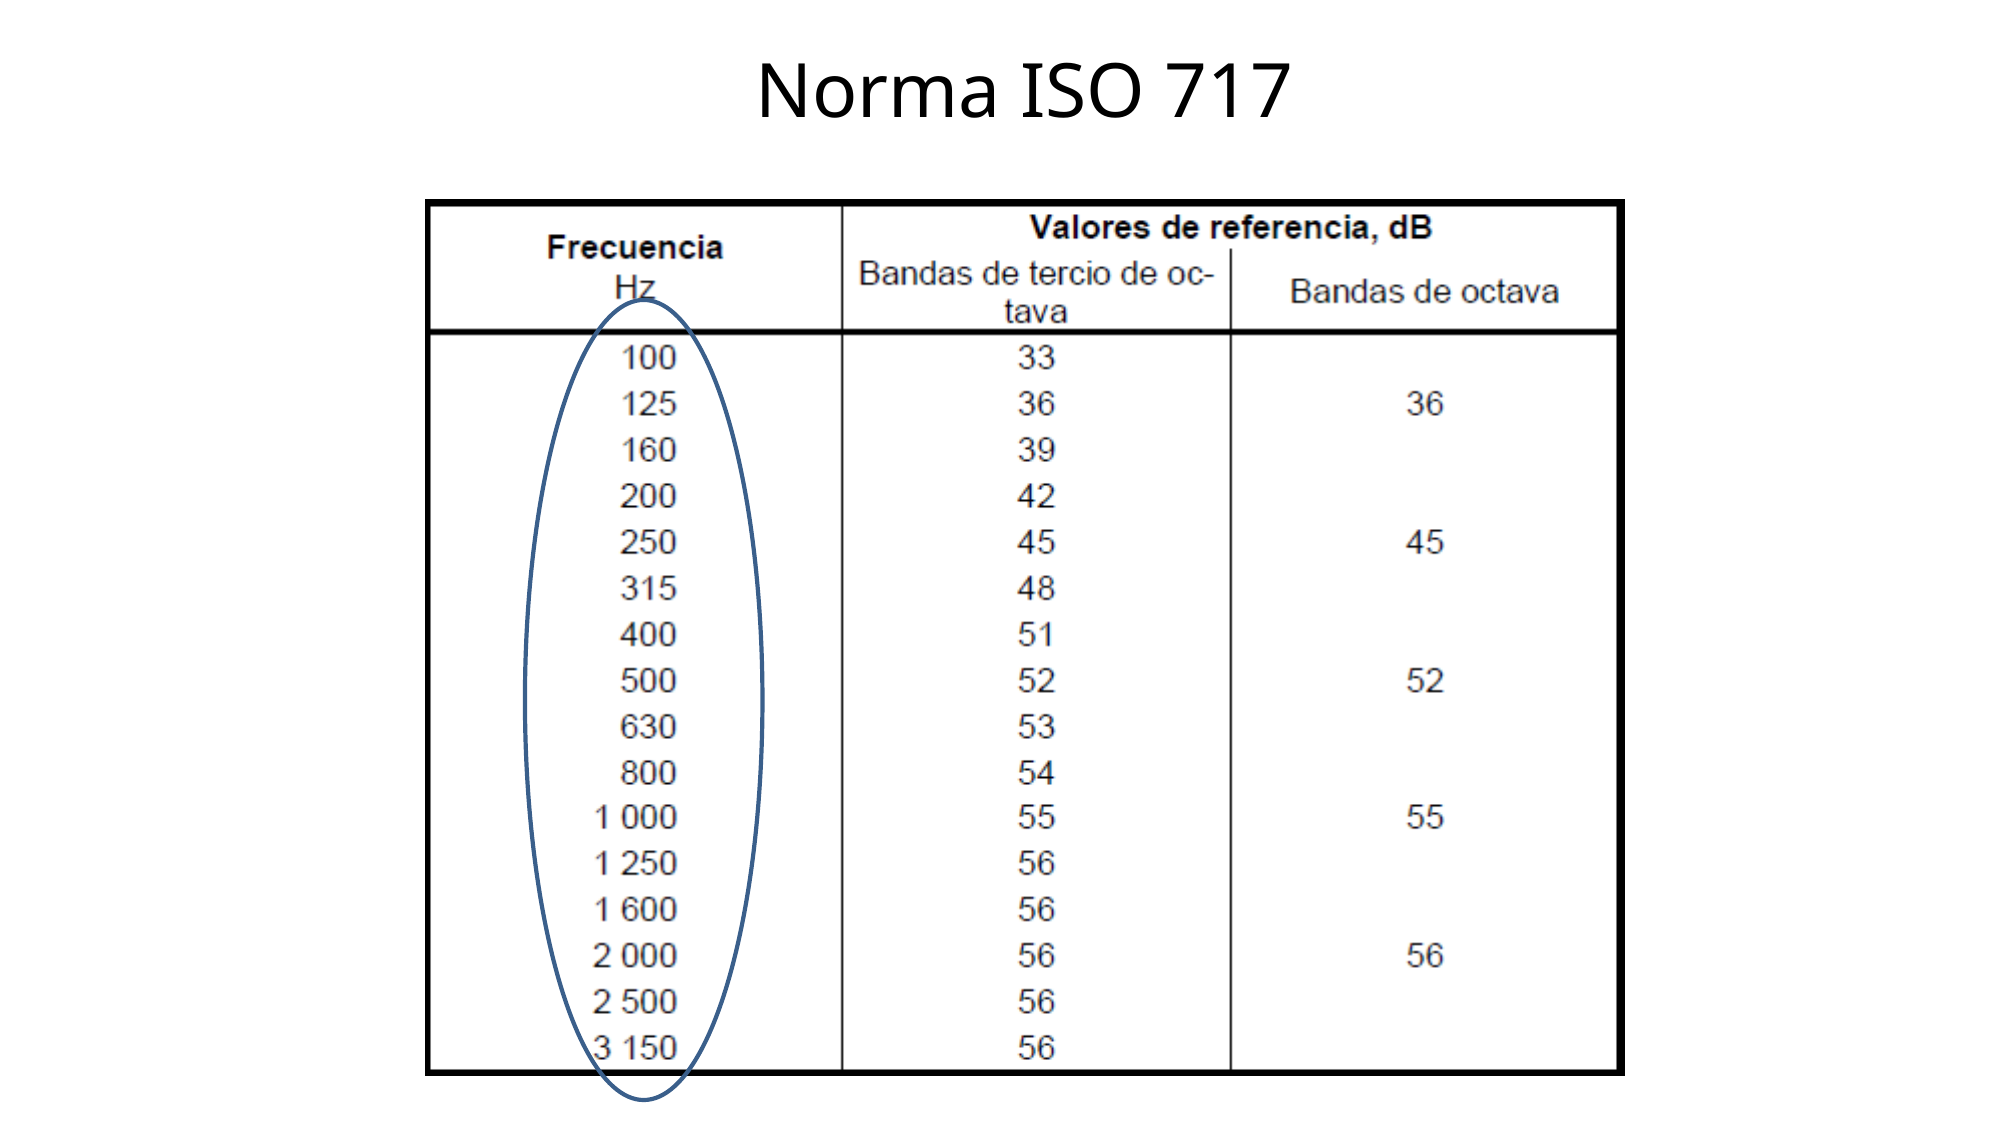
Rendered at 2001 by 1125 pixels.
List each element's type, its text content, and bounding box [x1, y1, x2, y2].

text_box Norma ISO 717 [292, 36, 1758, 150]
picture [424, 199, 1626, 1076]
text_box [608, 1085, 679, 1103]
